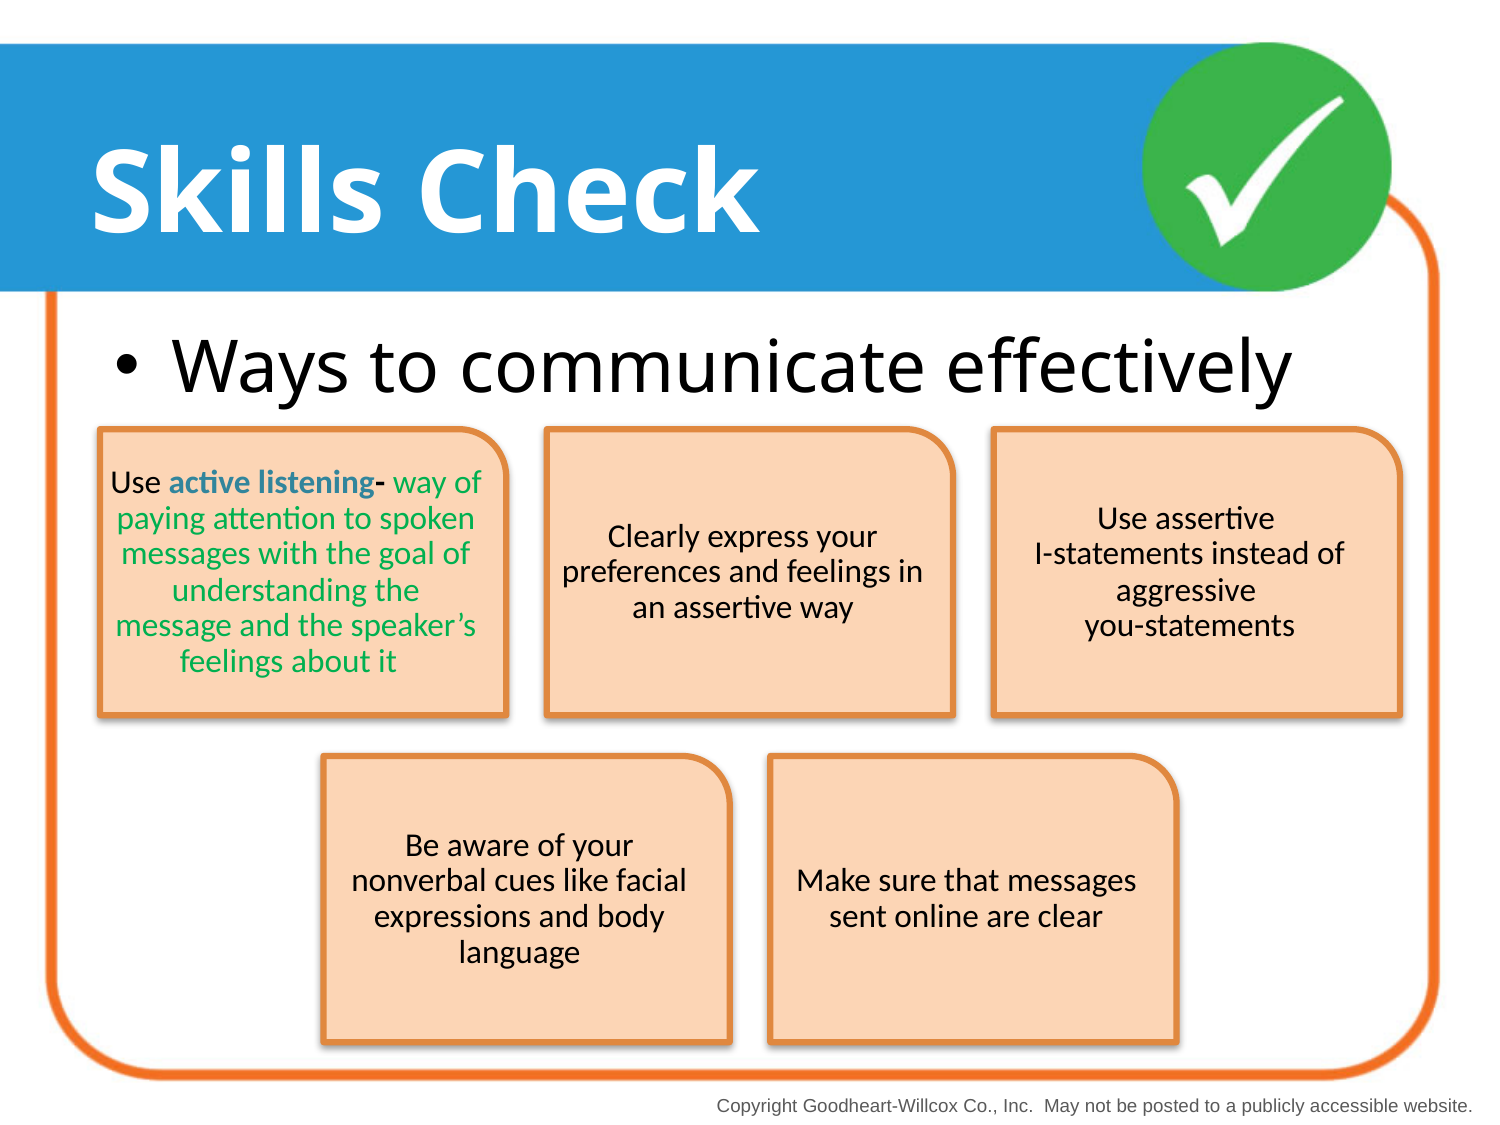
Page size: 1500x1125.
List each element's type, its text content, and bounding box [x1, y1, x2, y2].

title Skills Check [74, 99, 1138, 263]
picture [0, 0, 1500, 1125]
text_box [99, 408, 1401, 1063]
list Ways to communicate effectively [99, 312, 1400, 408]
